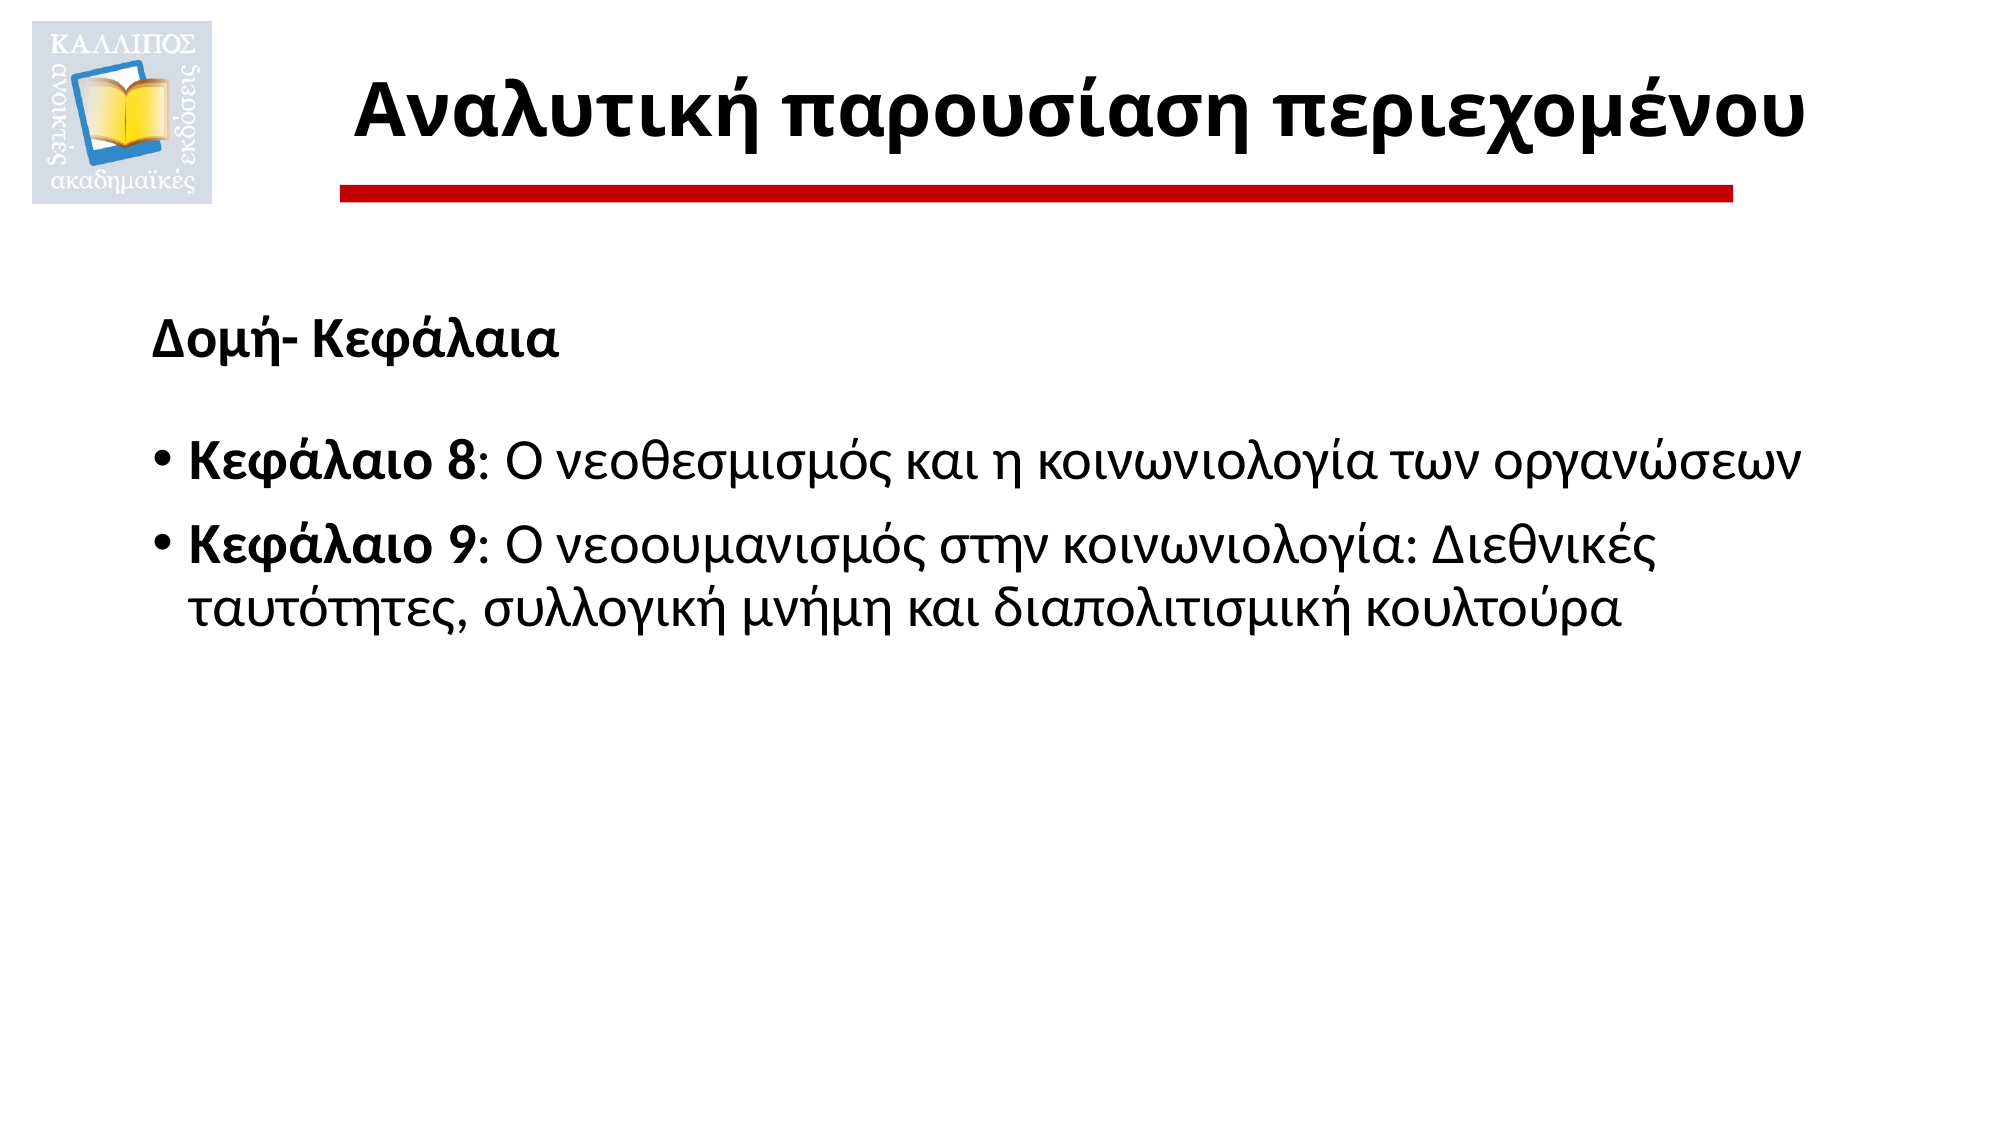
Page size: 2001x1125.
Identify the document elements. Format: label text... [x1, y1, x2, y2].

title Αναλυτική παρουσίαση περιεχομένου [339, 62, 2000, 251]
list Δομή- Κεφάλαια Κεφάλαιο 8: Ο νεοθεσμισμός και η κοινωνιολογία των οργανώσεων Κεφάλαιο 9: Ο νεοουμανισμός στην κοινωνιολογία: Διεθνικές ταυτότητες, συλλογική μνήμη και διαπολιτισμική κουλτούρα [137, 299, 1863, 1014]
picture [32, 21, 212, 204]
